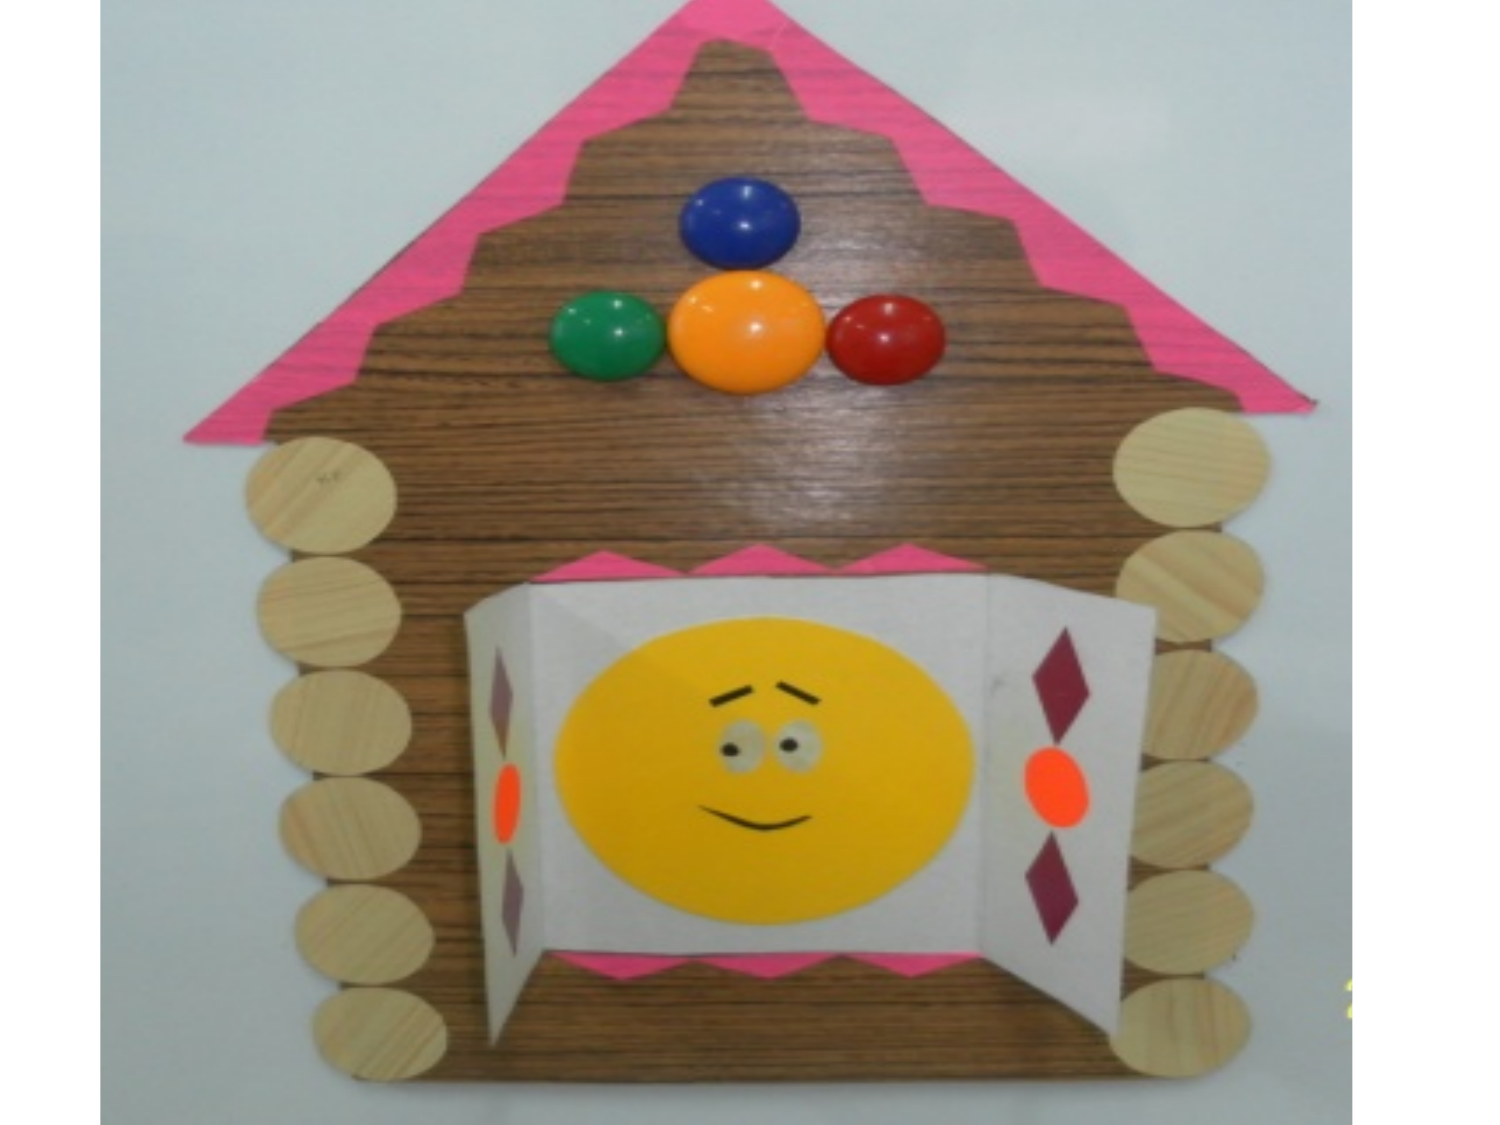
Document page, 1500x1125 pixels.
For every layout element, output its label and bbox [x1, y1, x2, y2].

picture [99, 0, 1353, 1125]
